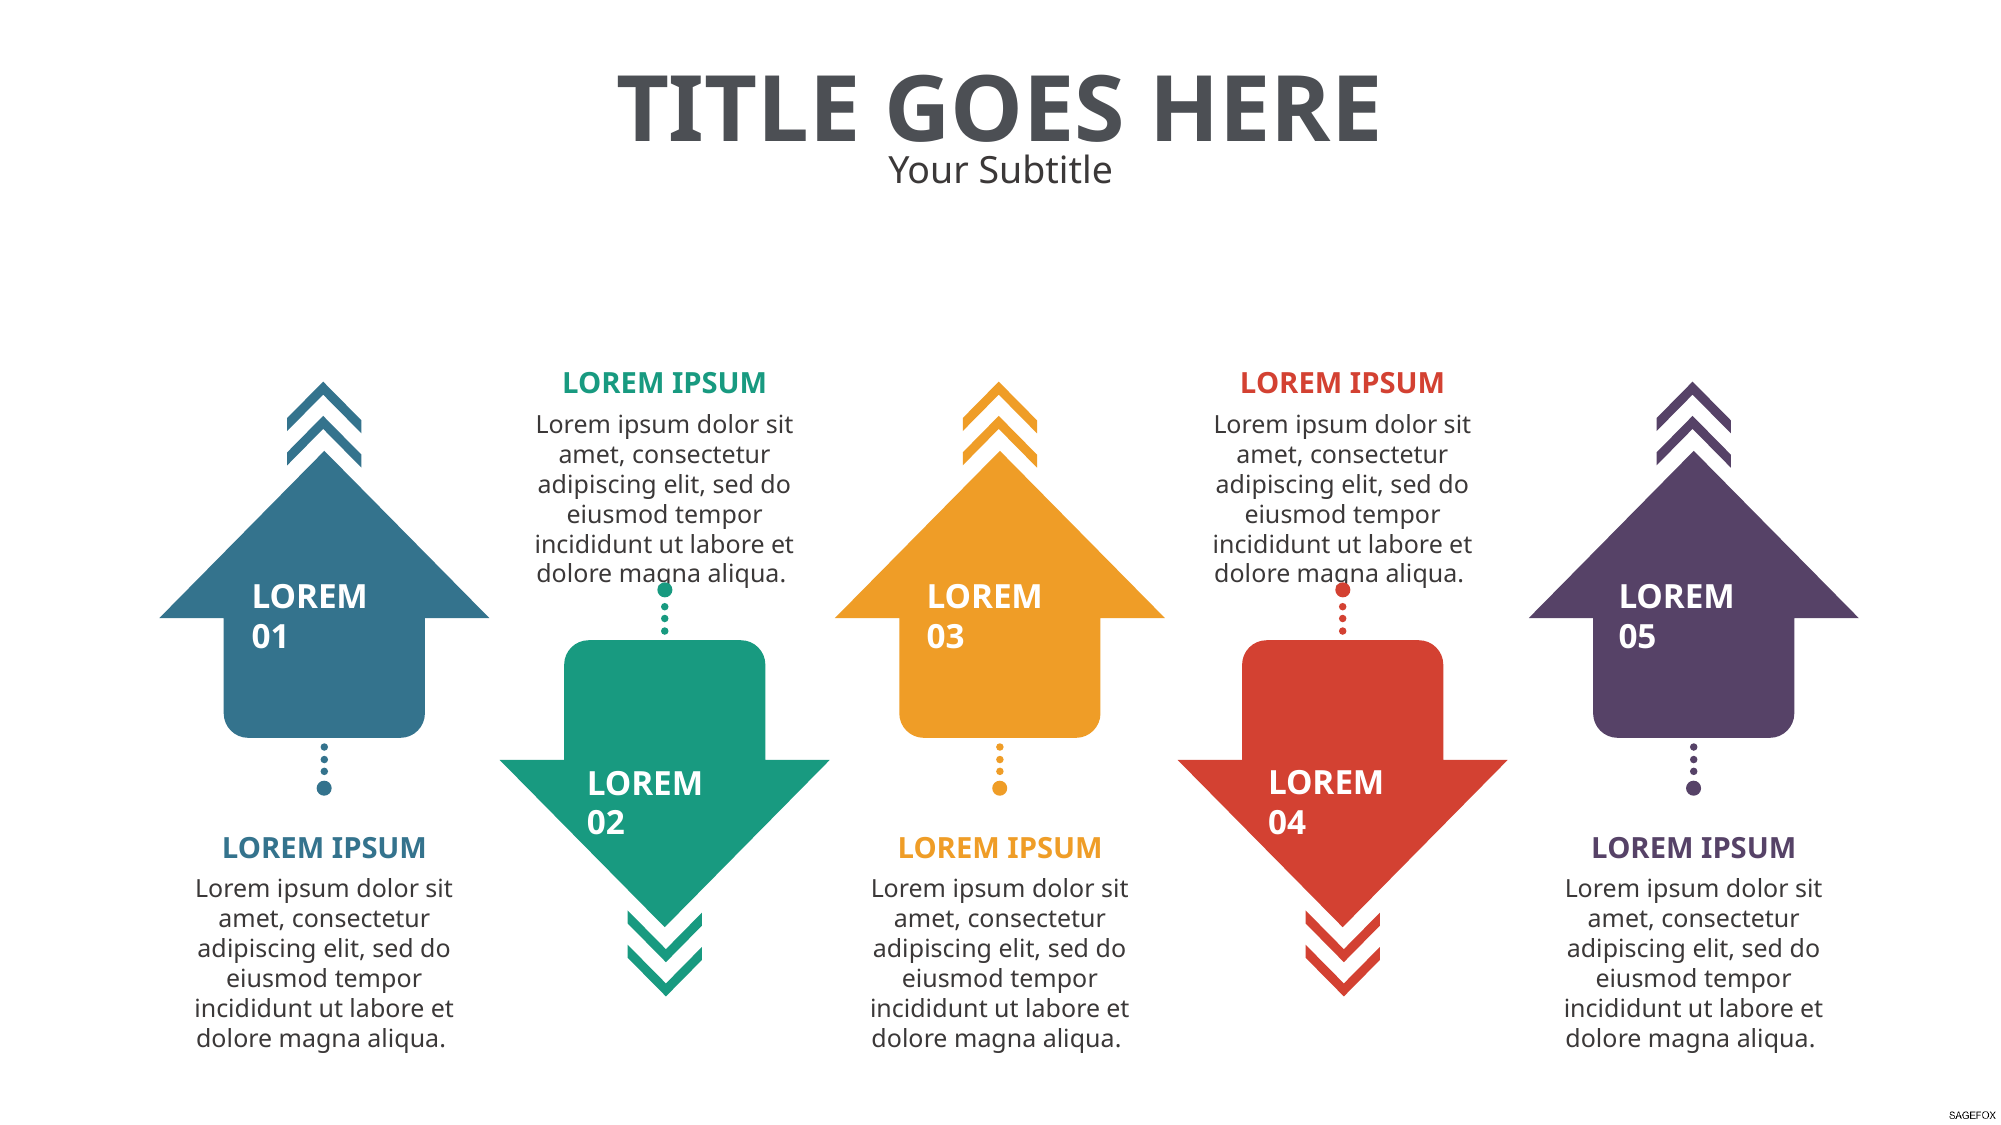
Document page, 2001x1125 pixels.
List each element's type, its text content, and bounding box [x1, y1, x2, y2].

text_box [1304, 907, 1381, 964]
text_box [1337, 601, 1348, 612]
text_box [286, 380, 363, 436]
text_box [995, 754, 1005, 765]
text_box [1264, 849, 1422, 929]
text_box [1334, 581, 1352, 599]
text_box LOREM 01 [236, 568, 417, 663]
text_box LOREM IPSUM Lorem ipsum dolor sit amet, consectetur adipiscing elit, sed do eiusmod tempor incididunt ut labore et dolore magna aliqua. [825, 821, 1175, 1060]
text_box [1685, 779, 1703, 797]
text_box [626, 907, 703, 964]
text_box [315, 779, 333, 797]
picture [1924, 1102, 2000, 1123]
text_box [991, 779, 1009, 797]
text_box [286, 414, 363, 471]
text_box [626, 942, 703, 998]
text_box [1688, 766, 1699, 777]
text_box [587, 850, 743, 929]
text_box LOREM IPSUM Lorem ipsum dolor sit amet, consectetur adipiscing elit, sed do eiusmod tempor incididunt ut labore et dolore magna aliqua. [1519, 821, 1868, 1060]
text_box [659, 626, 670, 636]
text_box [319, 742, 330, 752]
text_box [319, 766, 330, 777]
text_box [1175, 639, 1511, 838]
text_box [497, 639, 833, 840]
text_box LOREM IPSUM Lorem ipsum dolor sit amet, consectetur adipiscing elit, sed do eiusmod tempor incididunt ut labore et dolore magna aliqua. [490, 357, 839, 596]
text_box [1688, 742, 1699, 752]
text_box [995, 766, 1005, 777]
text_box [1304, 942, 1381, 998]
text_box [961, 380, 1039, 436]
text_box [1655, 380, 1732, 436]
text_box LOREM IPSUM Lorem ipsum dolor sit amet, consectetur adipiscing elit, sed do eiusmod tempor incididunt ut labore et dolore magna aliqua. [150, 821, 499, 1060]
text_box [656, 581, 674, 599]
text_box [1655, 414, 1732, 471]
text_box [319, 754, 330, 765]
text_box LOREM 02 [572, 754, 753, 850]
text_box LOREM 05 [1603, 568, 1784, 663]
text_box [832, 449, 1168, 739]
text_box [995, 742, 1005, 752]
text_box [659, 601, 670, 612]
text_box [1526, 449, 1862, 739]
text_box LOREM 03 [911, 568, 1092, 663]
text_box LOREM 04 [1253, 753, 1434, 849]
text_box [1688, 754, 1699, 765]
text_box [1337, 626, 1348, 636]
text_box [659, 613, 670, 624]
text_box LOREM IPSUM Lorem ipsum dolor sit amet, consectetur adipiscing elit, sed do eiusmod tempor incididunt ut labore et dolore magna aliqua. [1168, 357, 1517, 596]
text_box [548, 42, 1452, 199]
text_box [1337, 613, 1348, 624]
text_box [156, 449, 492, 739]
text_box [961, 414, 1039, 471]
